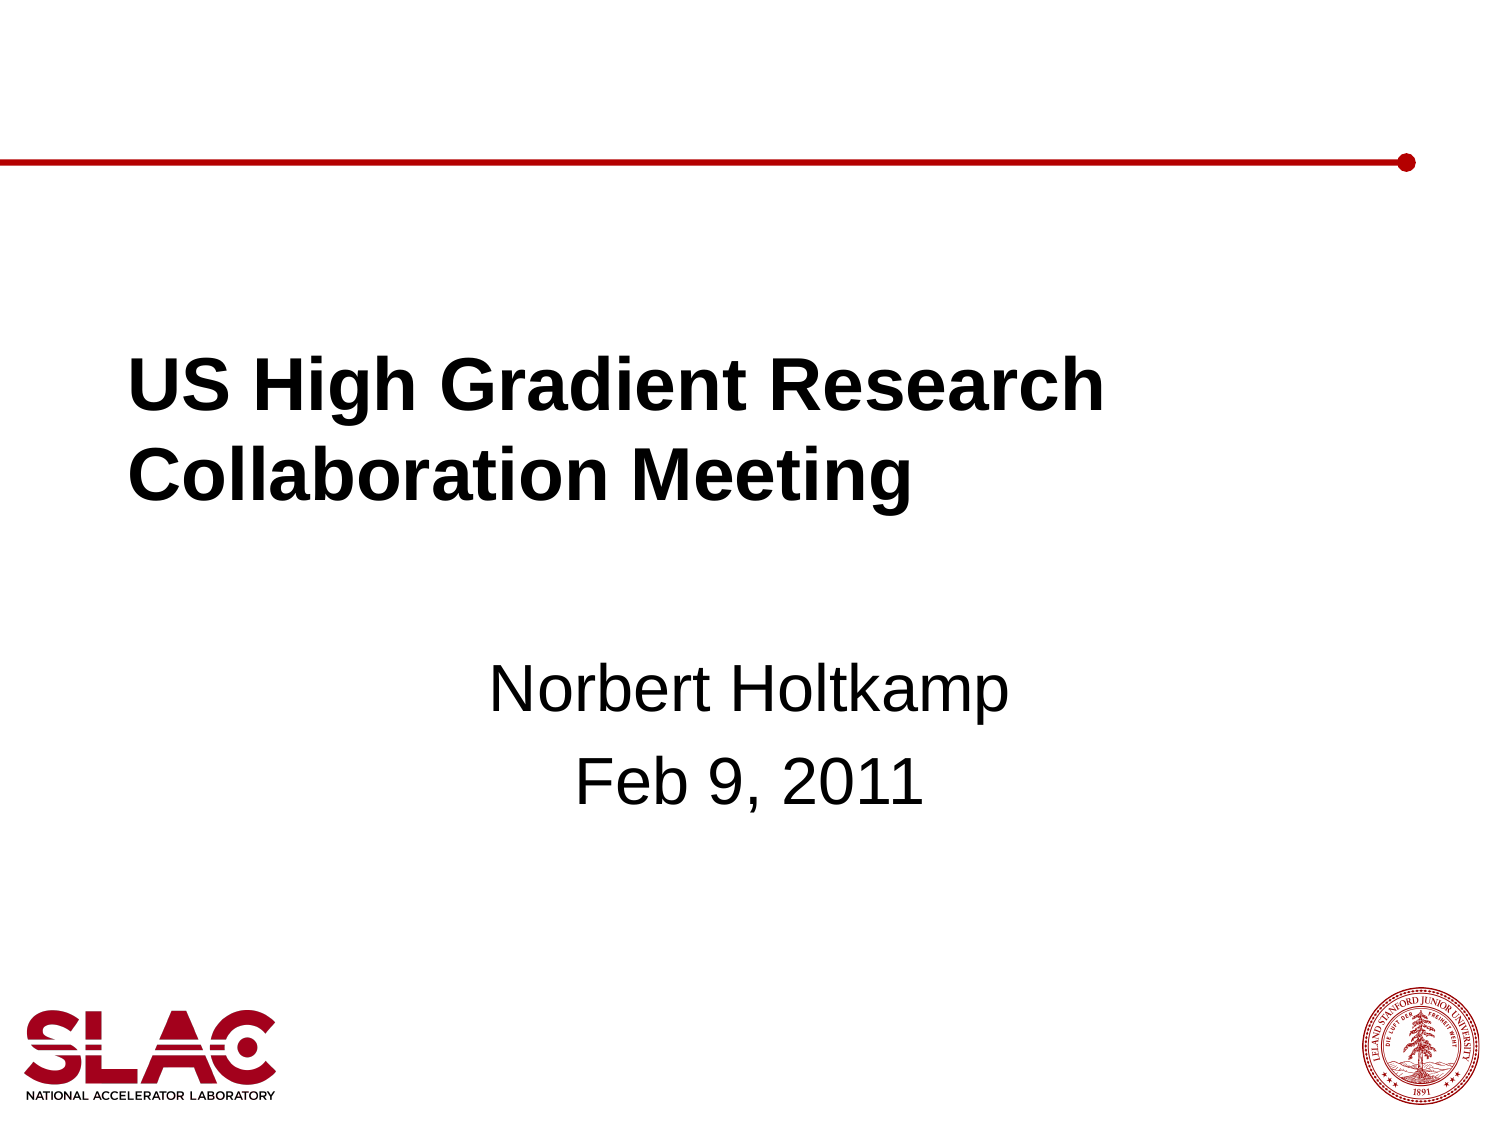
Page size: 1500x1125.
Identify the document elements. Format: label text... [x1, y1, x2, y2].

subtitle Norbert Holtkamp Feb 9, 2011 [224, 637, 1276, 926]
picture [24, 1010, 276, 1100]
picture [1362, 987, 1480, 1105]
title US High Gradient Research Collaboration Meeting [112, 349, 1388, 591]
